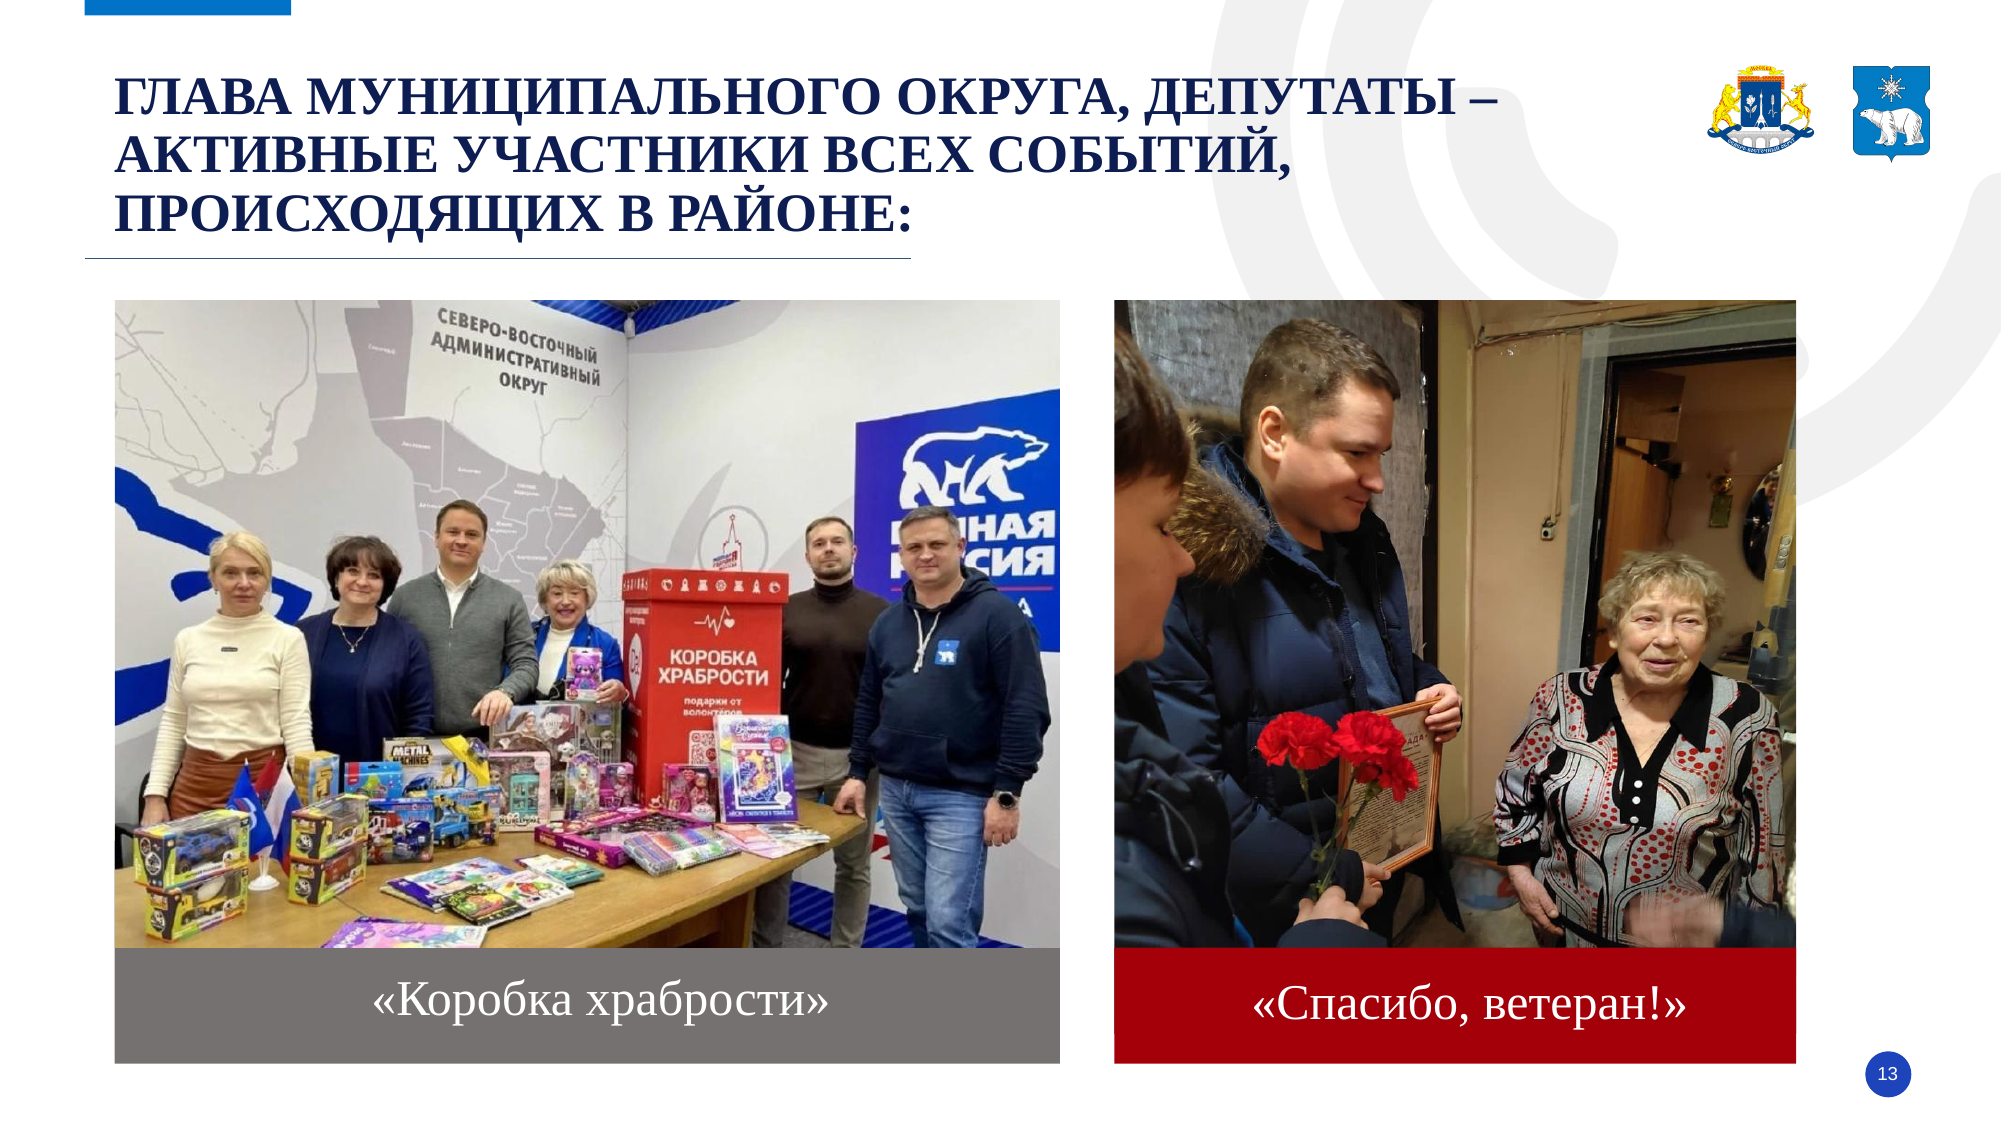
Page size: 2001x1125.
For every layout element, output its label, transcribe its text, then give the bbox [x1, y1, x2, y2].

text_box [1113, 947, 1797, 1065]
text_box «Коробка храбрости» [277, 958, 925, 1033]
slide_number 13 [1863, 1058, 1912, 1089]
picture [1704, 61, 1818, 158]
text_box [114, 840, 1061, 1065]
picture [1114, 300, 1797, 1034]
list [114, 300, 1060, 948]
picture [1853, 66, 1930, 163]
text_box Глава муниципального округа, депутаты – активные участники всех событий, происходящих в районе: [114, 67, 1670, 291]
